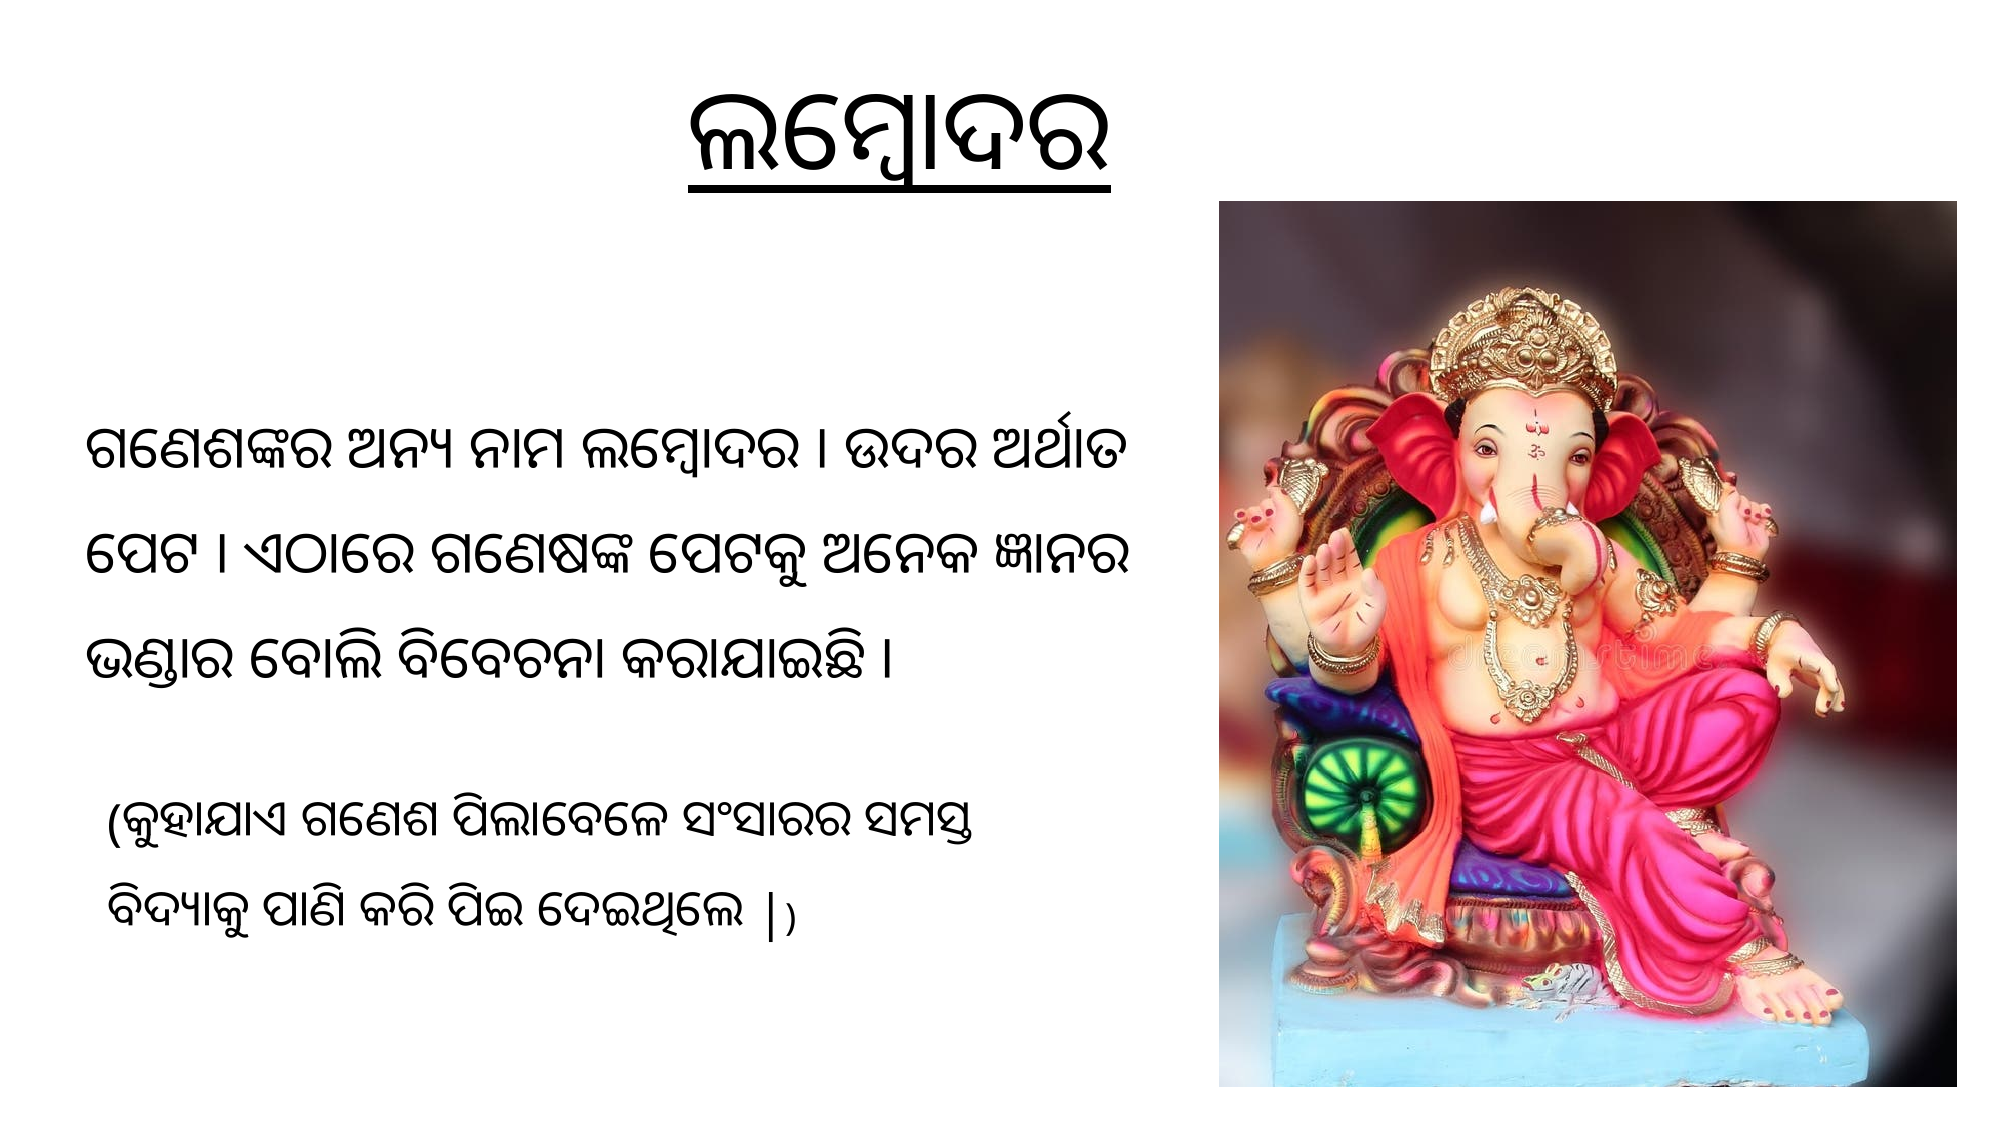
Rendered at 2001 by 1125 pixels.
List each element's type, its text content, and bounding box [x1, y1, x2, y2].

text_box ଗଣେଶଙ୍କର ଅନ୍ୟ ନାମ ଲମ୍ବୋଦର । ଉଦର ଅର୍ଥାତ ପେଟ । ଏଠାରେ ଗଣେଷଙ୍କ ପେଟକୁ ଅନେକ ଜ୍ଞାନର ଭଣ୍ଡାର ବୋଲି ବିବେଚନା କରାଯାଇଛି । [70, 372, 1185, 703]
text_box (କୁହାଯାଏ ଗଣେଶ ପିଲାବେଳେ ସଂସାରର ସମସ୍ତ ବିଦ୍ୟାକୁ ପାଣି କରି ପିଇ ଦେଇଥିଲେ |) [92, 753, 1070, 949]
text_box ଲମ୍ବୋଦର [672, 49, 1258, 200]
picture [1219, 201, 1957, 1087]
